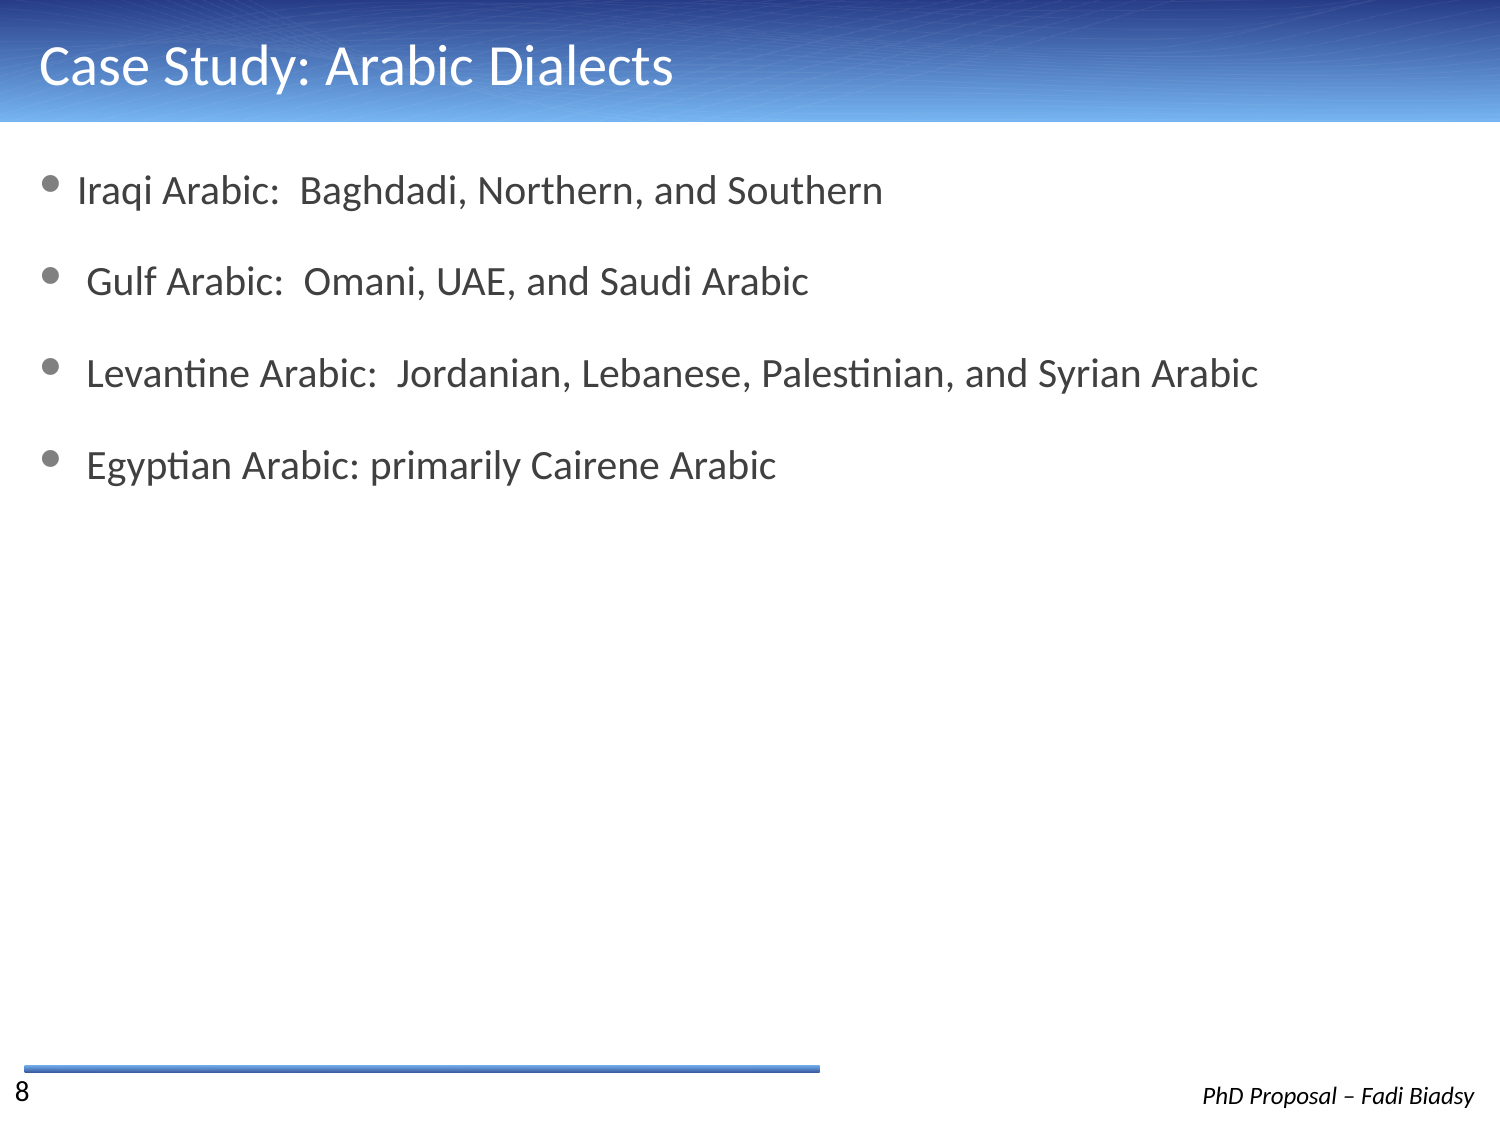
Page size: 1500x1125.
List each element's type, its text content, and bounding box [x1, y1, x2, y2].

slide_number 8 [0, 1064, 88, 1125]
title Case Study: Arabic Dialects [24, 12, 1419, 105]
list Iraqi Arabic: Baghdadi, Northern, and Southern Gulf Arabic: Omani, UAE, and Saudi Arabic Levantine Arabic: Jordanian, Lebanese, Palestinian, and Syrian Arabic Egyptian Arabic: primarily Cairene Arabic [24, 155, 1452, 1066]
picture [0, 0, 1500, 122]
picture [88, 1066, 820, 1073]
